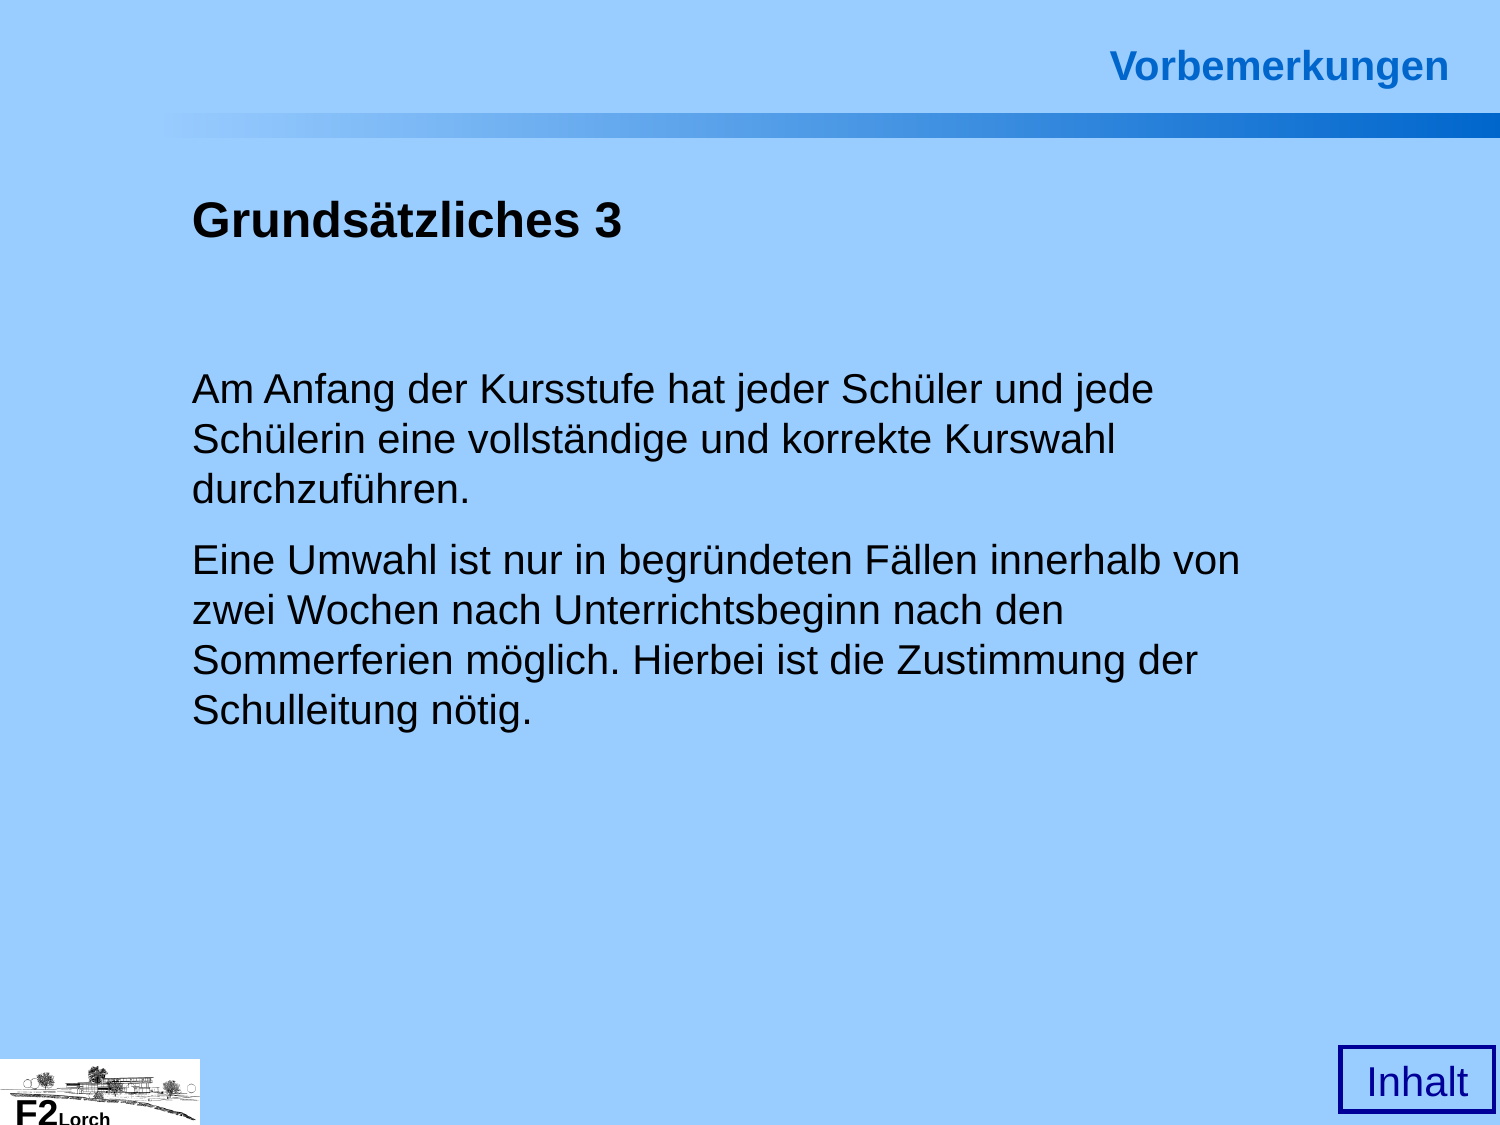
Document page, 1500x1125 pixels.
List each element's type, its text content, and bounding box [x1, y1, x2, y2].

picture [0, 1059, 200, 1125]
text_box Grundsätzliches 3 [177, 180, 790, 256]
text_box Vorbemerkungen [785, 31, 1465, 96]
text_box Am Anfang der Kursstufe hat jeder Schüler und jede Schülerin eine vollständige und korrekte Kurswahl durchzuführen. Eine Umwahl ist nur in begründeten Fällen innerhalb von zwei Wochen nach Unterrichtsbeginn nach den Sommerferien möglich. Hierbei ist die Zustimmung der Schulleitung nötig. [177, 354, 1325, 740]
